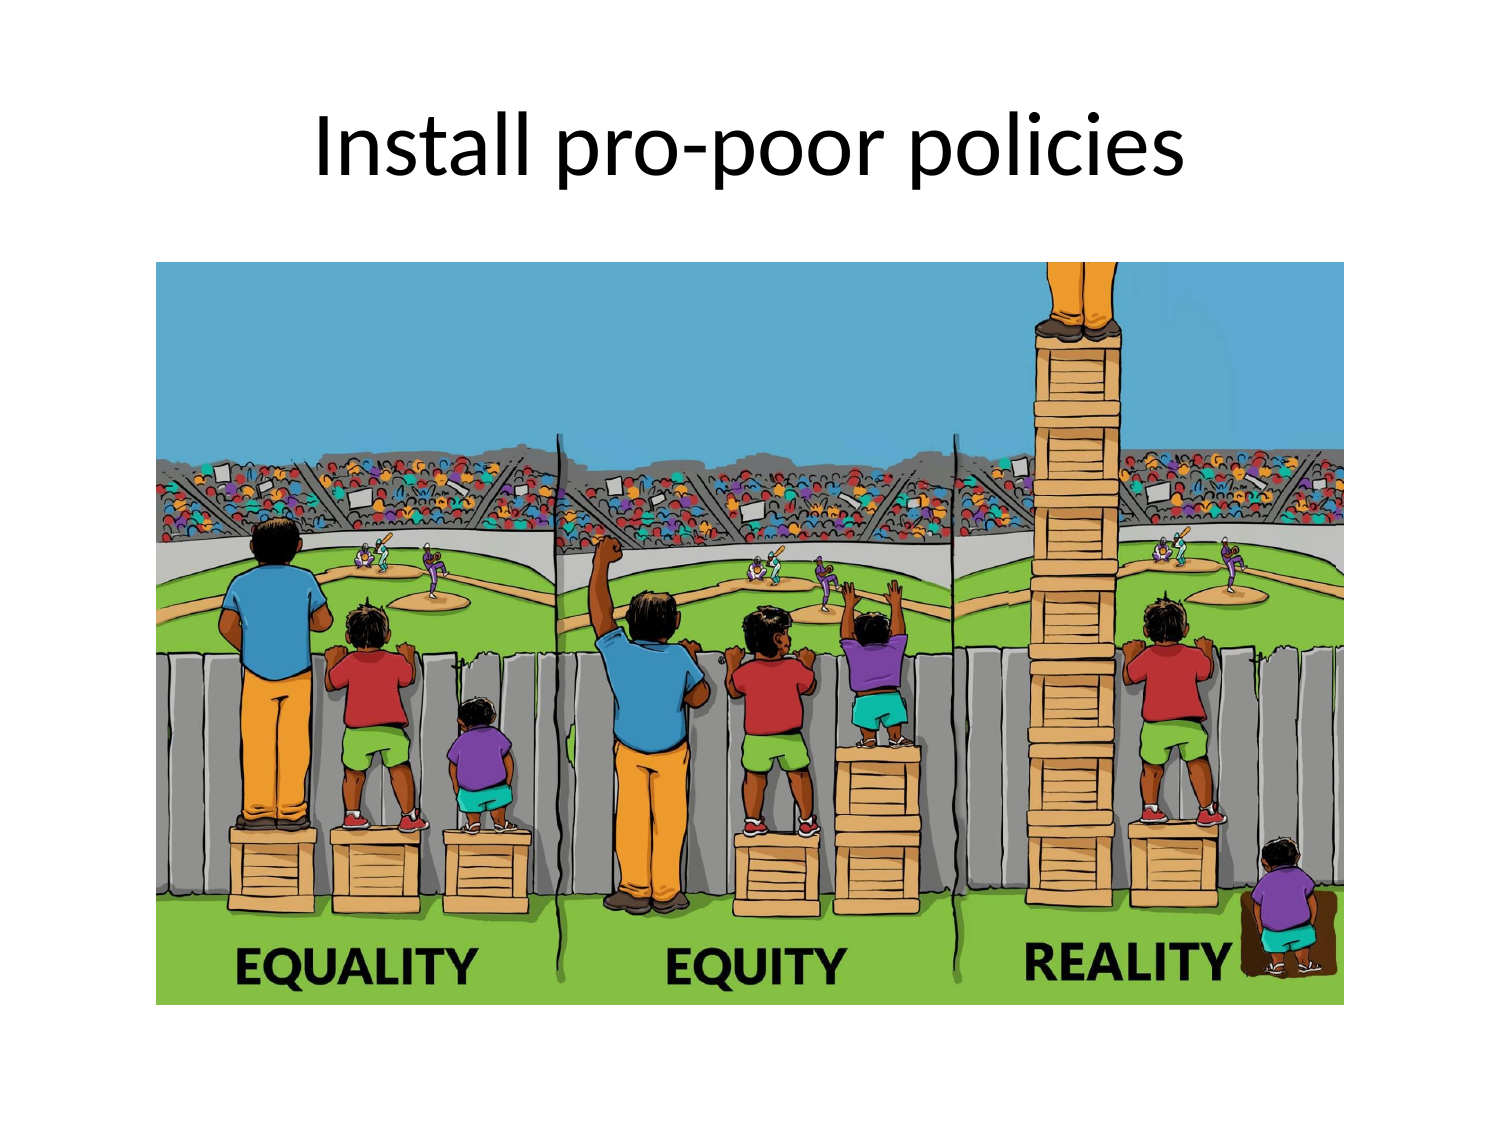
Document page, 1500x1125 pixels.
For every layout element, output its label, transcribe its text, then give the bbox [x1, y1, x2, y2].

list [156, 262, 1344, 1006]
title Install pro-poor policies [75, 45, 1425, 233]
